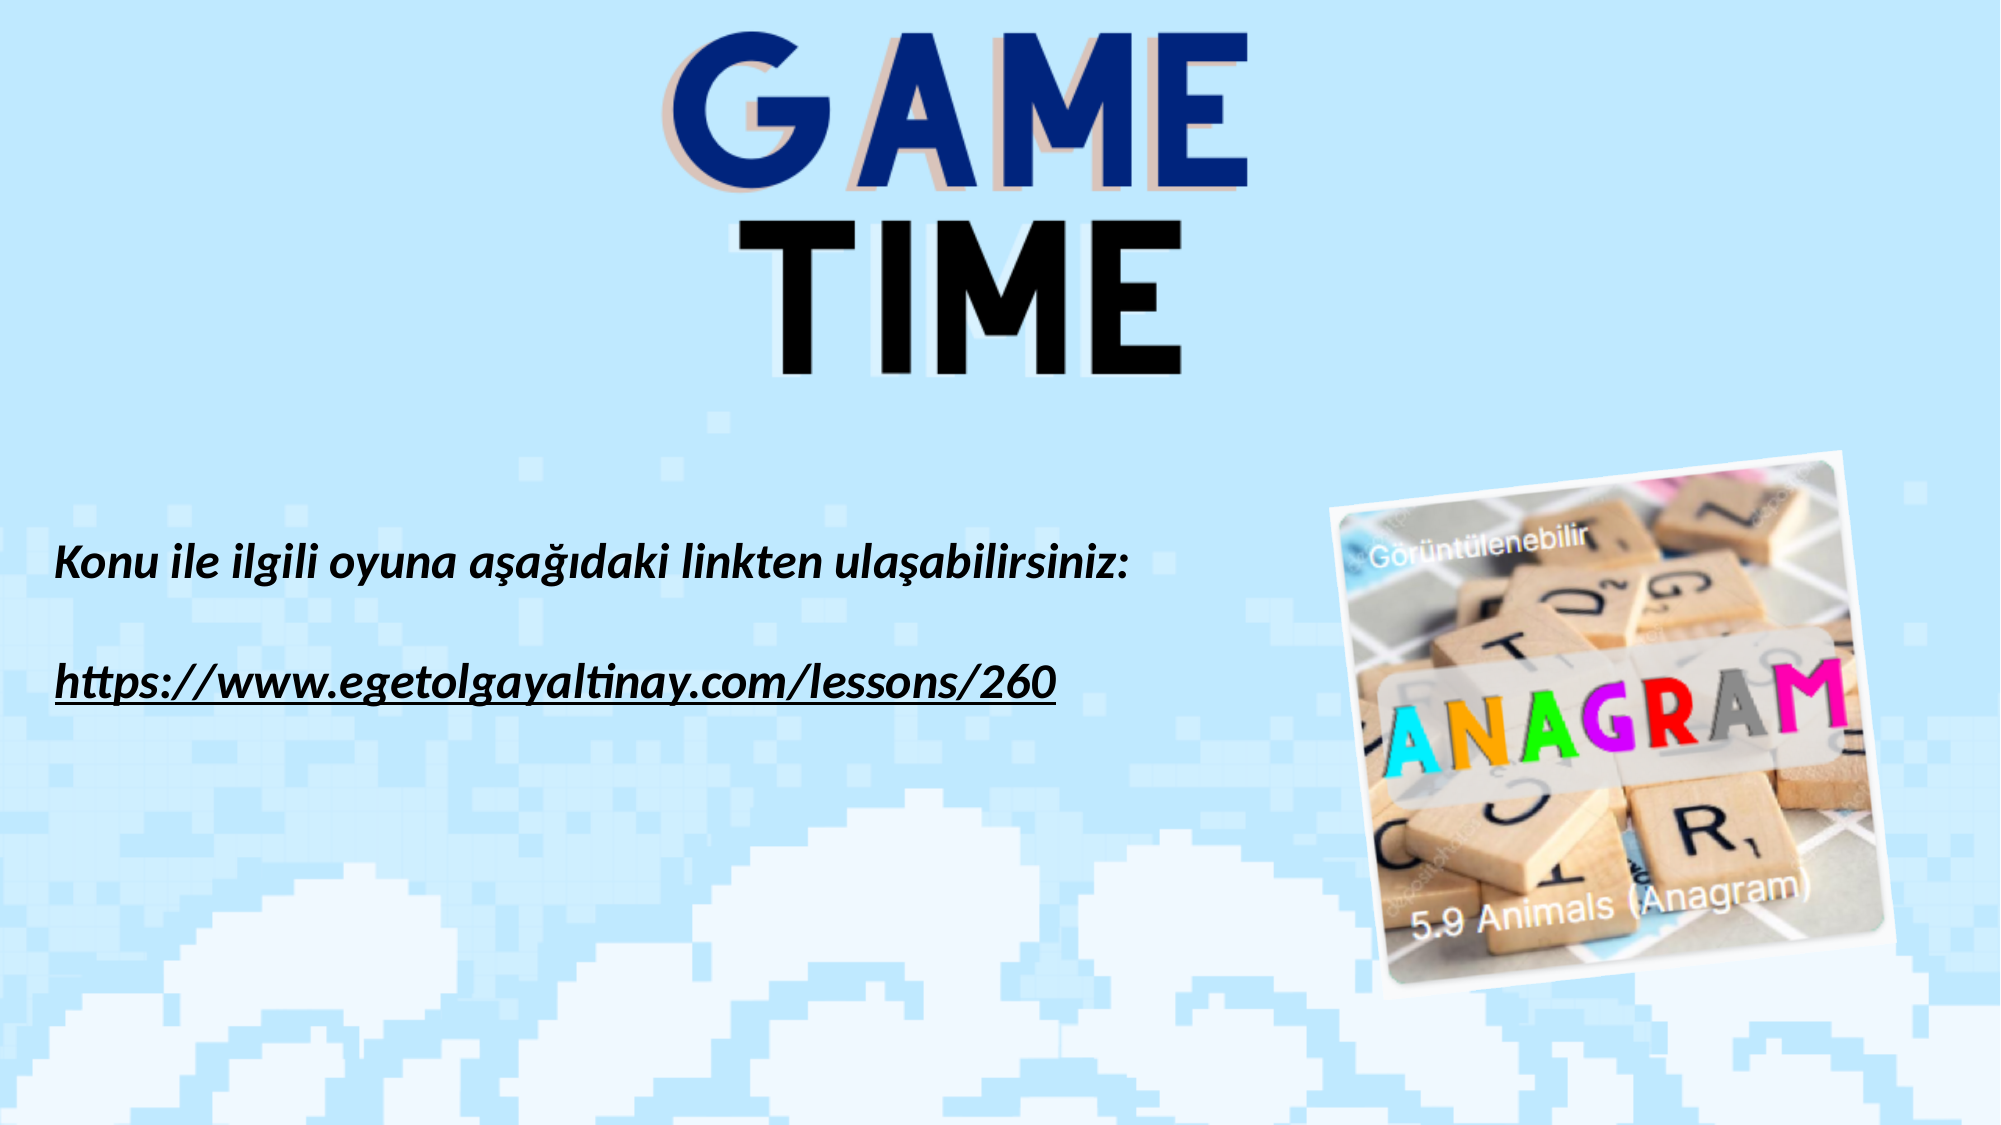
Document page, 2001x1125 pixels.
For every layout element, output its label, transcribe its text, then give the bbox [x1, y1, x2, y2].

text_box Konu ile ilgili oyuna aşağıdaki linkten ulaşabilirsiniz: https://www.egetolgayaltinay.com/lessons/260 [39, 521, 1314, 717]
picture [0, 0, 2001, 1125]
